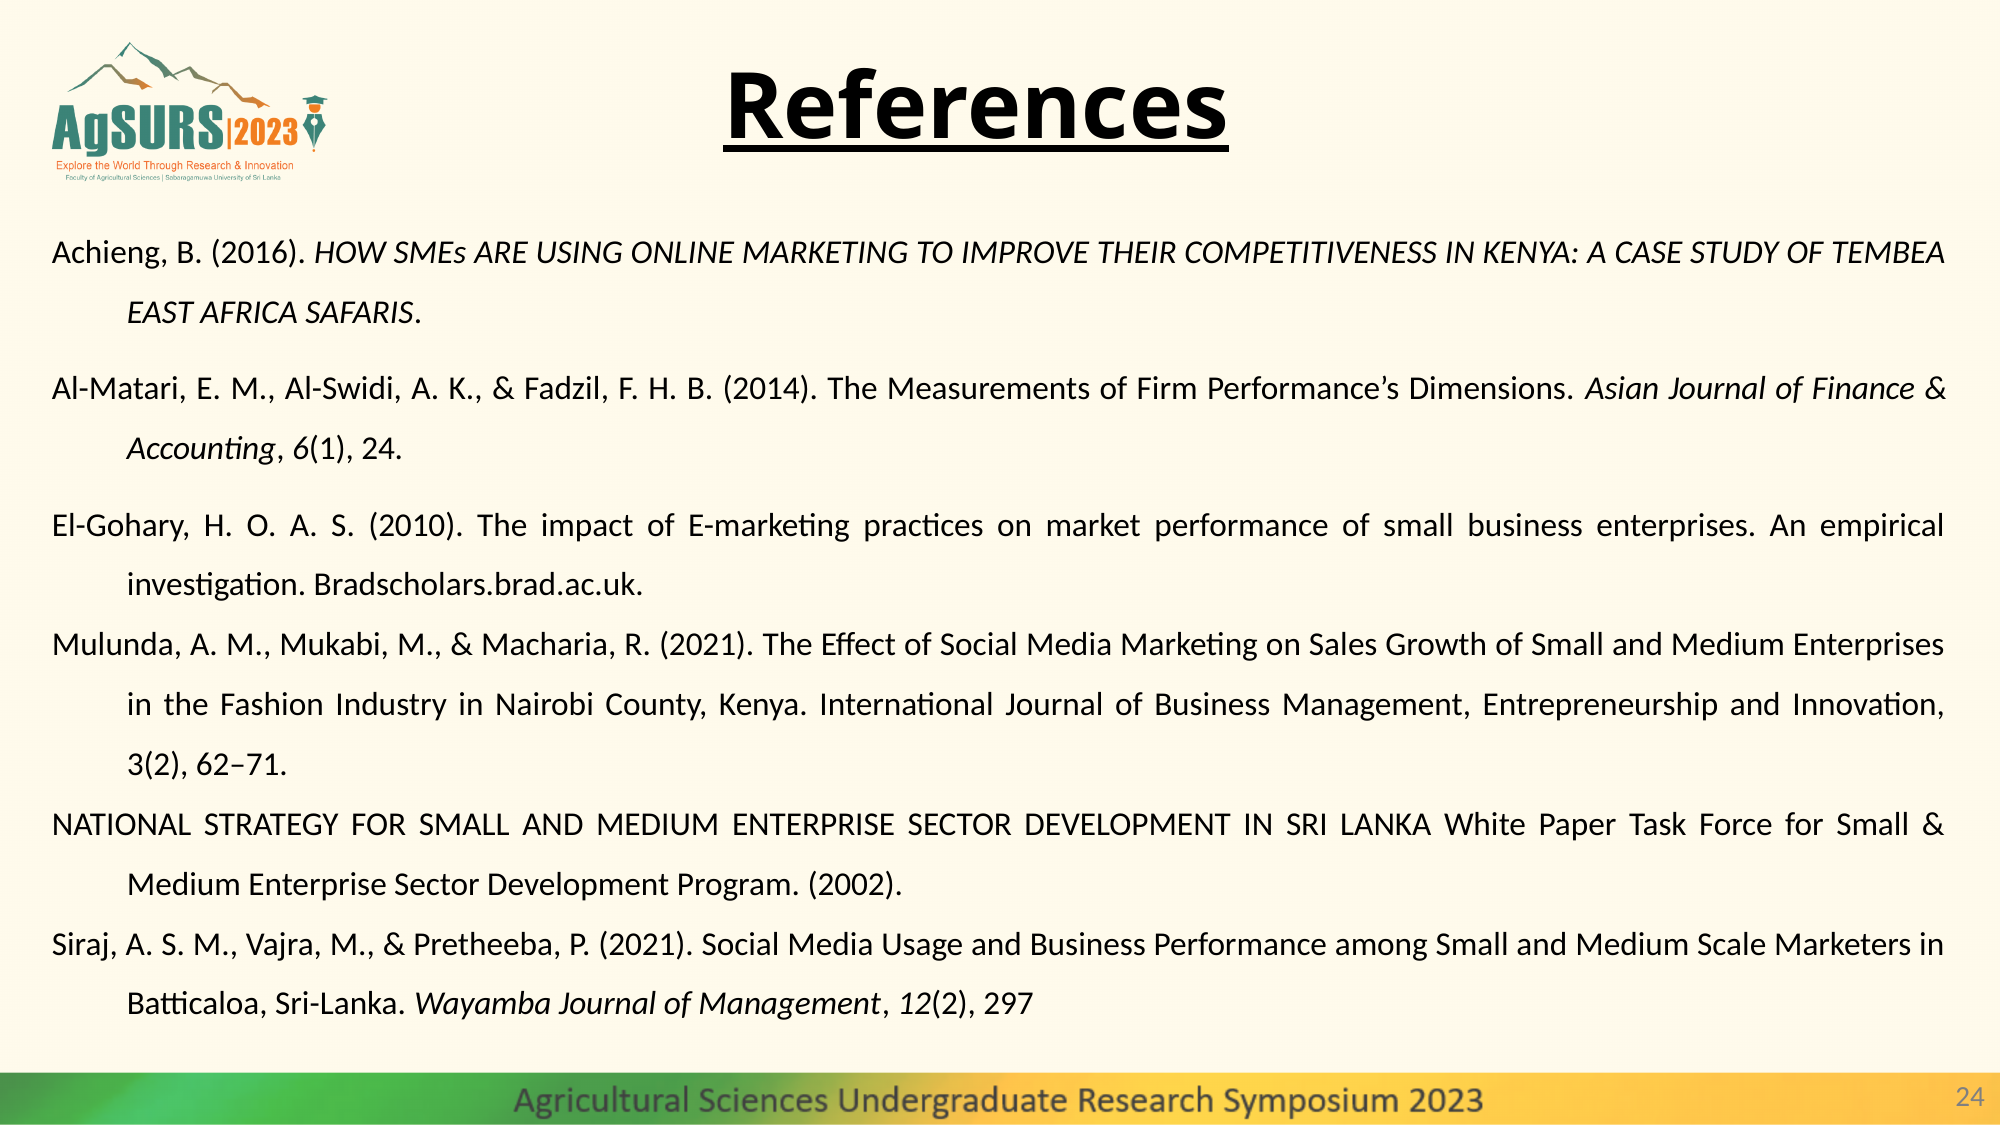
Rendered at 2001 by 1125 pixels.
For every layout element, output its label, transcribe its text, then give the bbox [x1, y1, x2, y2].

text_box Achieng, B. (2016). HOW SMEs ARE USING ONLINE MARKETING TO IMPROVE THEIR COMPETITIVENESS IN KENYA: A CASE STUDY OF TEMBEA EAST AFRICA SAFARIS. Al-Matari, E. M., Al-Swidi, A. K., & Fadzil, F. H. B. (2014). The Measurements of Firm Performance’s Dimensions. Asian Journal of Finance & Accounting, 6(1), 24. El-Gohary, H. O. A. S. (2010). The impact of E-marketing practices on market performance of small business enterprises. An empirical investigation. Bradscholars.brad.ac.uk. Mulunda, A. M., Mukabi, M., & Macharia, R. (2021). The Effect of Social Media Marketing on Sales Growth of Small and Medium Enterprises in the Fashion Industry in Nairobi County, Kenya. International Journal of Business Management, Entrepreneurship and Innovation, 3(2), 62–71. NATIONAL STRATEGY FOR SMALL AND MEDIUM ENTERPRISE SECTOR DEVELOPMENT IN SRI LANKA White Paper Task Force for Small & Medium Enterprise Sector Development Program. (2002). Siraj, A. S. M., Vajra, M., & Pretheeba, P. (2021). Social Media Usage and Business Performance among Small and Medium Scale Marketers in Batticaloa, Sri-Lanka. Wayamba Journal of Management, 12(2), 297 [37, 202, 1963, 1029]
slide_number 24 [1550, 1065, 2000, 1125]
picture [0, 0, 2000, 1125]
title References [113, 0, 1839, 218]
